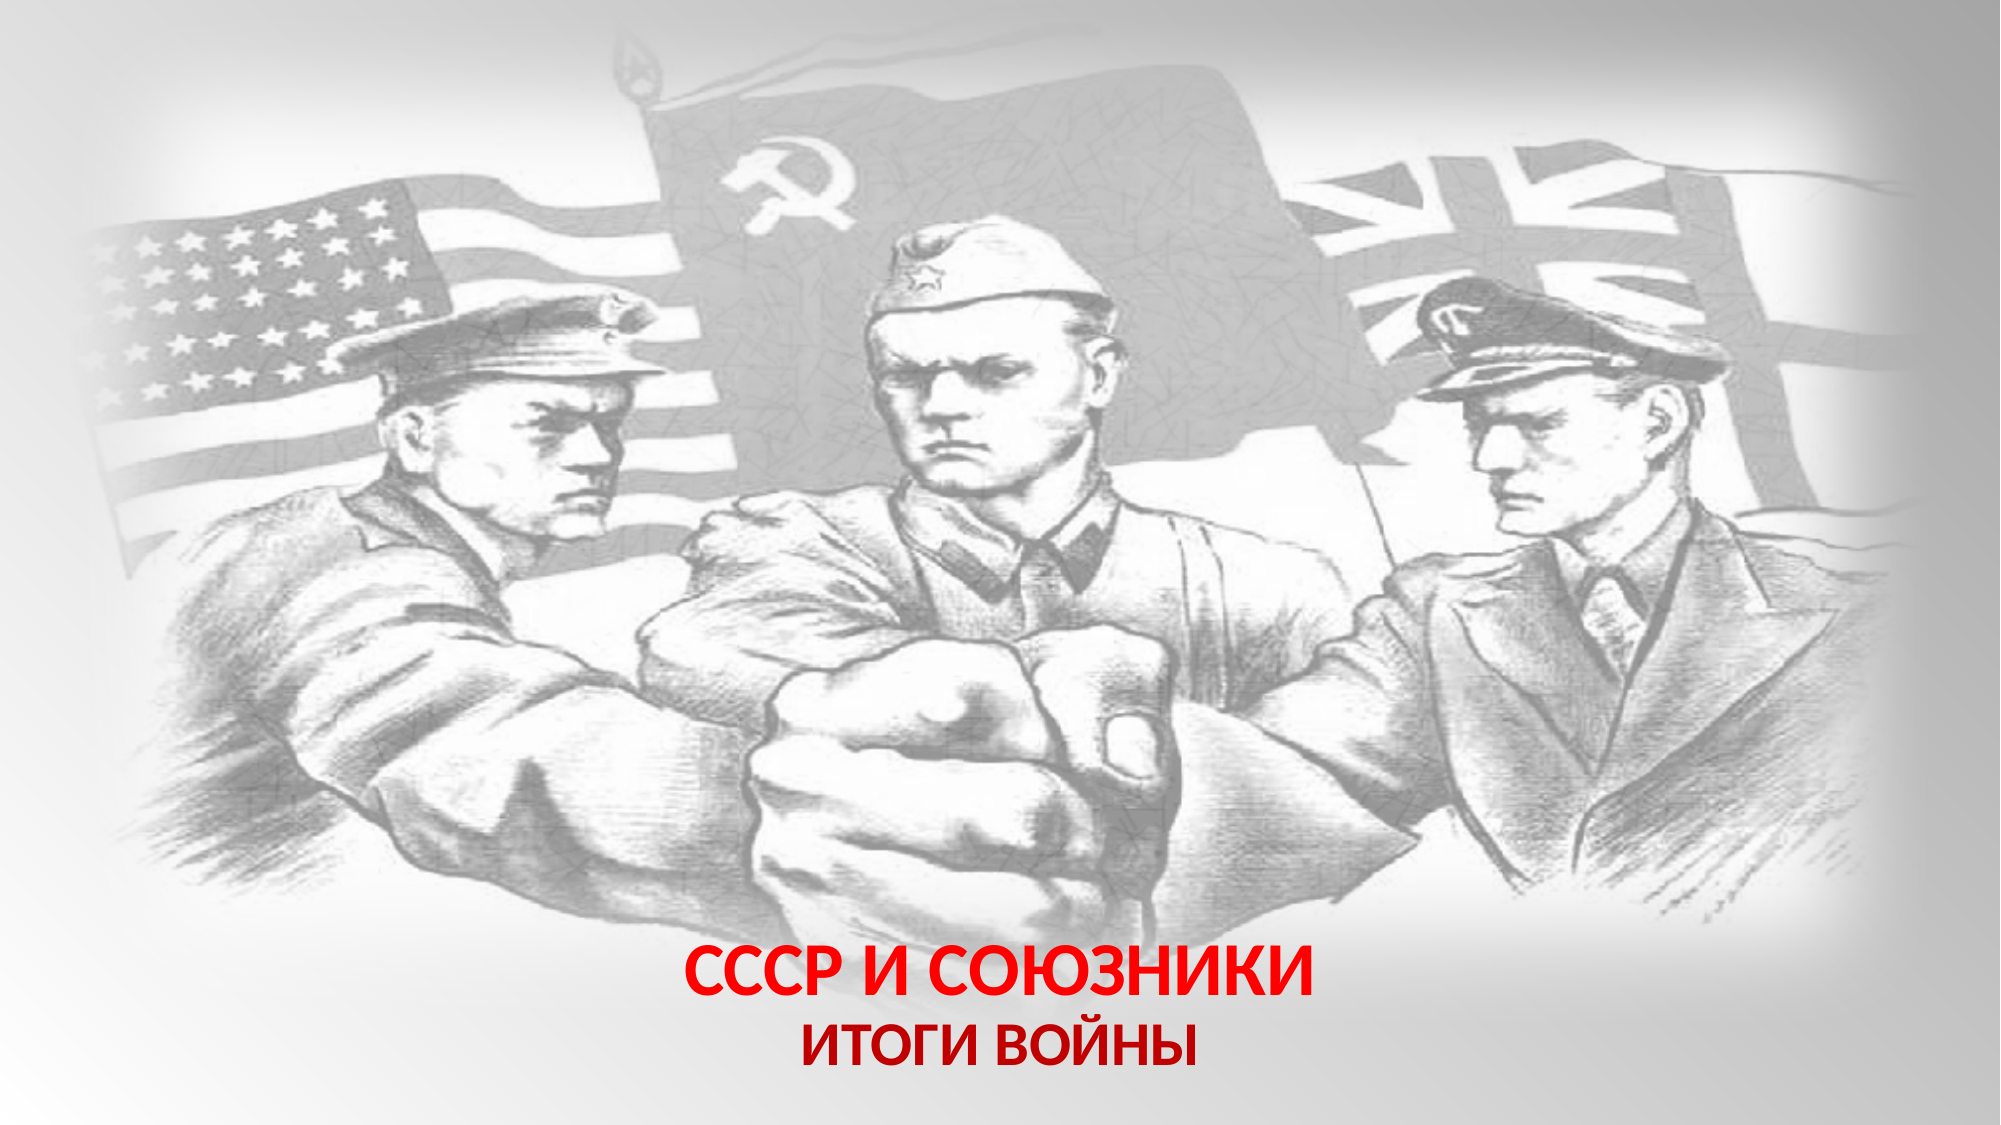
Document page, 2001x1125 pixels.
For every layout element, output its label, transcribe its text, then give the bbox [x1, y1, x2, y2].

title СССР И СОЮЗНИКИ ИТОГИ ВОЙНЫ [56, 1041, 1945, 1087]
picture [56, 0, 1945, 1041]
